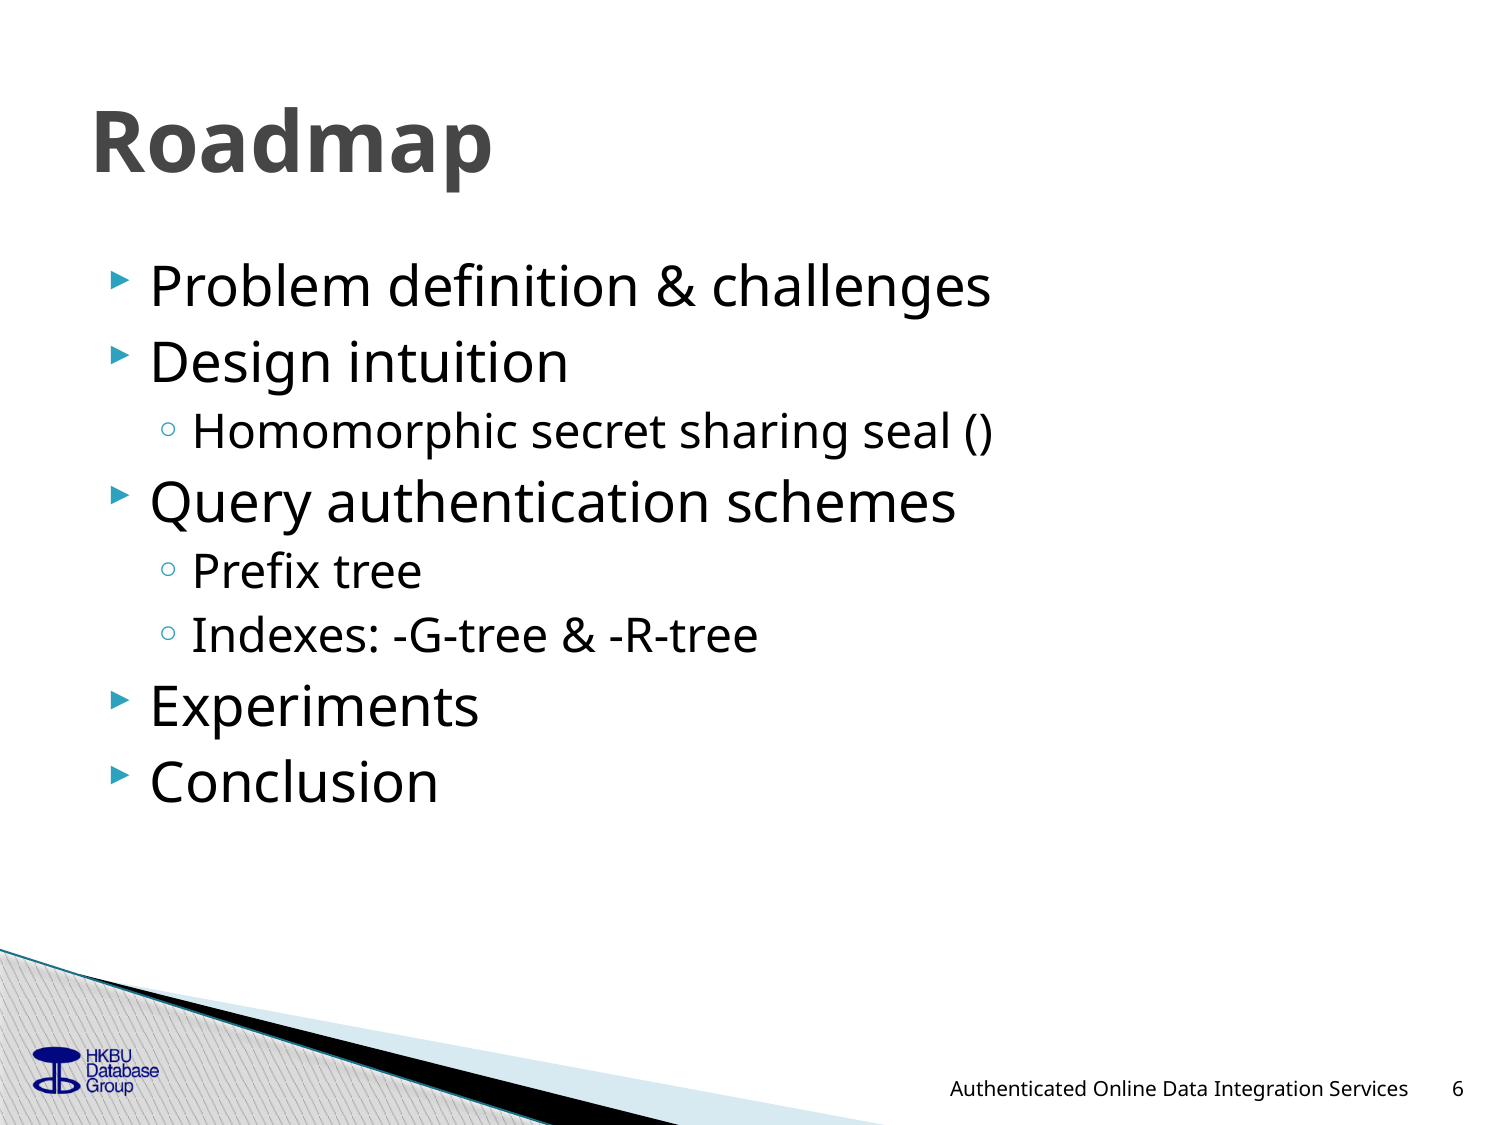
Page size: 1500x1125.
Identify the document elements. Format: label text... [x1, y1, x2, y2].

title Roadmap [75, 45, 1425, 233]
picture [17, 999, 168, 1125]
slide_number 6 [1418, 1051, 1479, 1112]
footer Authenticated Online Data Integration Services [557, 1051, 1418, 1112]
